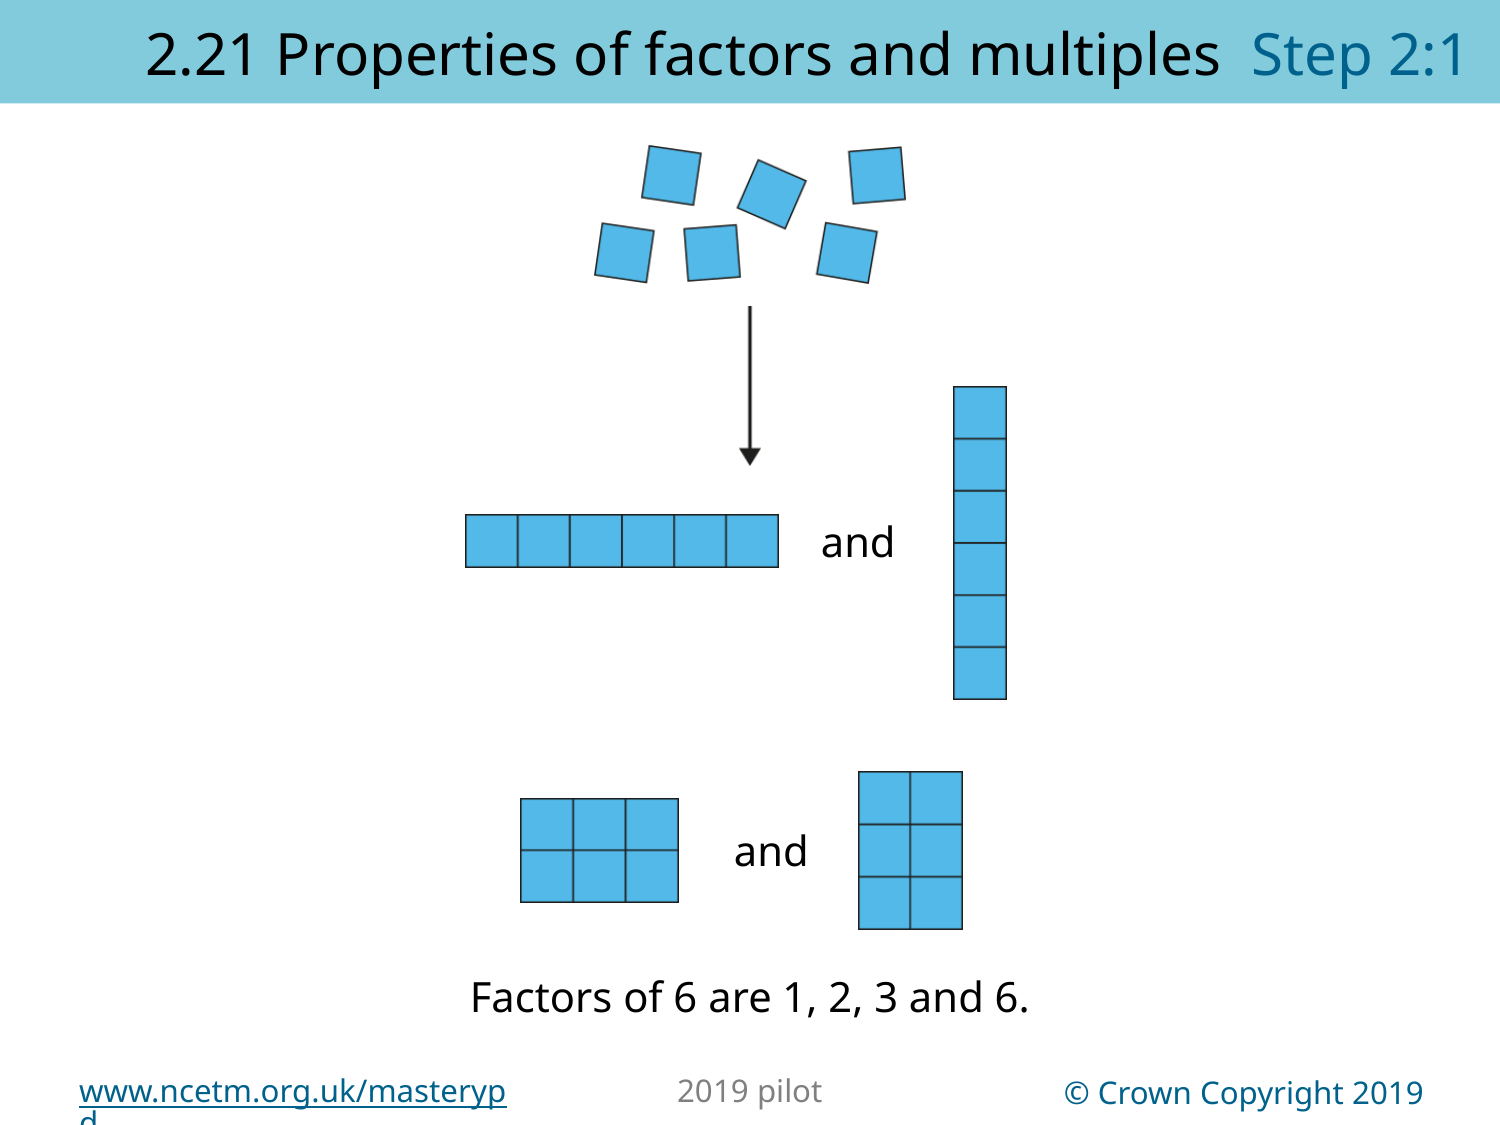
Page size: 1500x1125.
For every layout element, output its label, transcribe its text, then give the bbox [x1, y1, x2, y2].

picture [952, 386, 1007, 700]
picture [858, 771, 964, 930]
text_box and [718, 817, 824, 883]
picture [465, 514, 779, 569]
list 2.21 Properties of factors and multiples Step 2:1 [0, 0, 1500, 104]
picture [594, 144, 906, 284]
text_box Factors of 6 are 1, 2, 3 and 6. [454, 962, 1046, 1028]
picture [520, 798, 679, 903]
picture [739, 305, 761, 466]
text_box and [805, 508, 911, 574]
